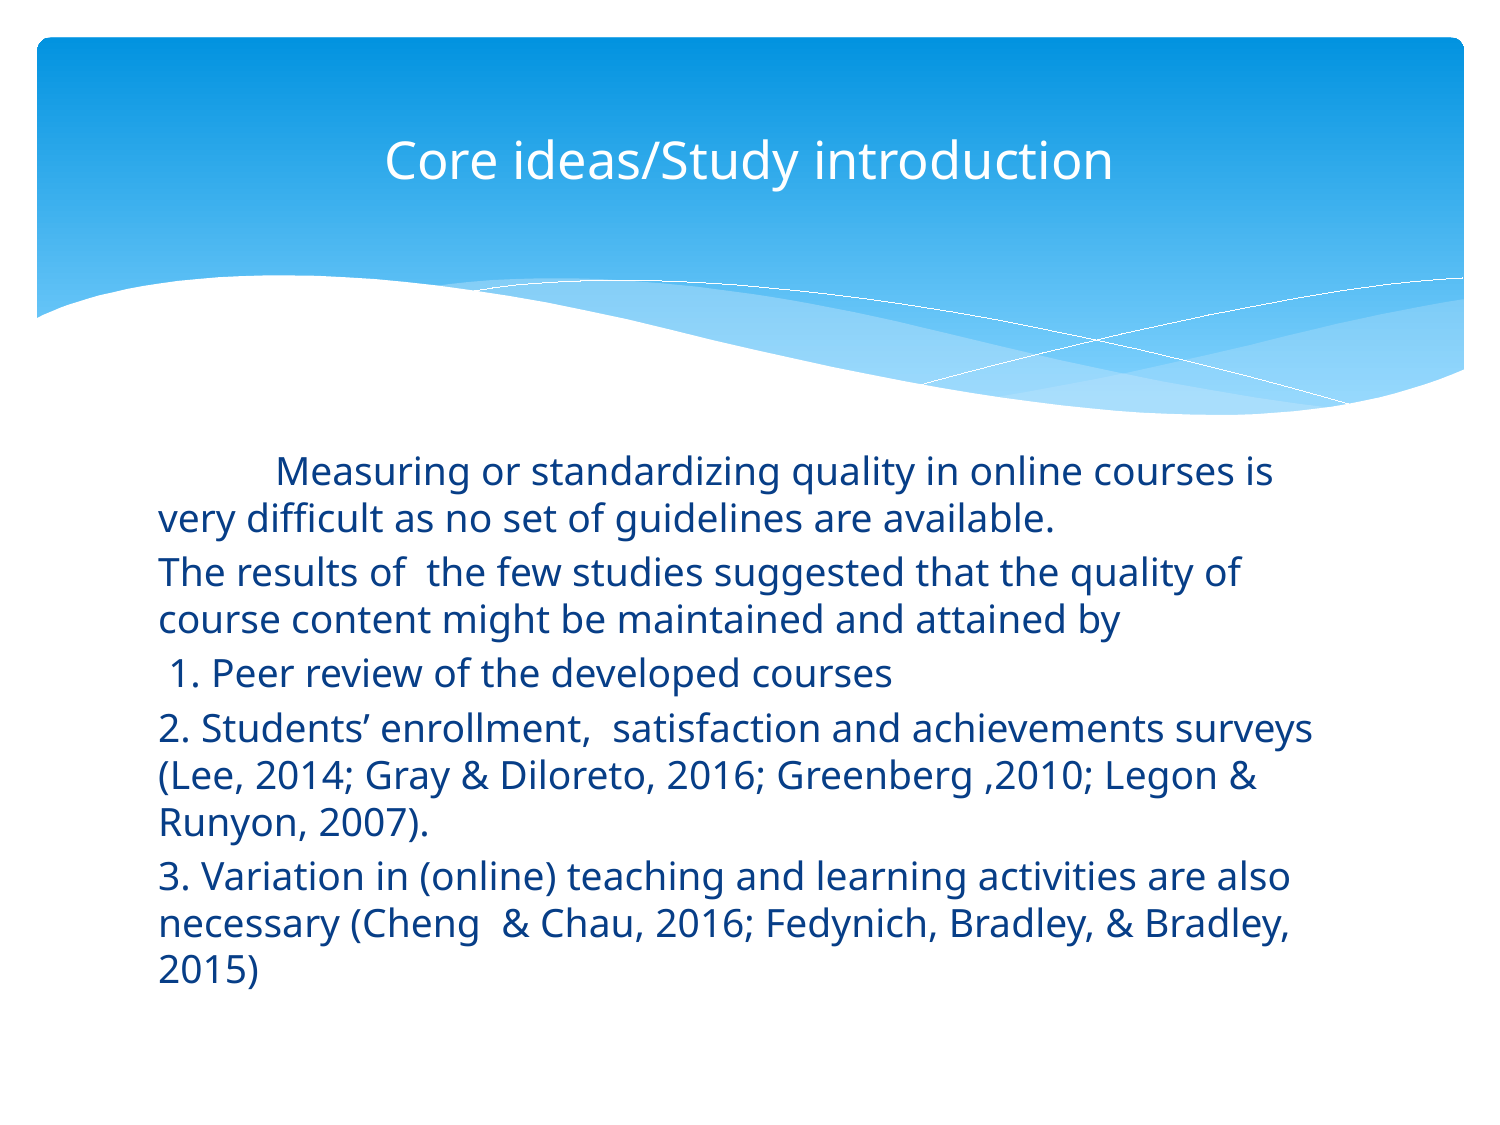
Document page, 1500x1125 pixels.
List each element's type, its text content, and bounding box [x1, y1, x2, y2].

list Measuring or standardizing quality in online courses is very difficult as no set of guidelines are available. The results of the few studies suggested that the quality of course content might be maintained and attained by 1. Peer review of the developed courses 2. Students’ enrollment, satisfaction and achievements surveys (Lee, 2014; Gray & Diloreto, 2016; Greenberg ,2010; Legon & Runyon, 2007). 3. Variation in (online) teaching and learning activities are also necessary (Cheng & Chau, 2016; Fedynich, Bradley, & Bradley, 2015) [143, 438, 1359, 1005]
title Core ideas/Study introduction [75, 55, 1425, 261]
